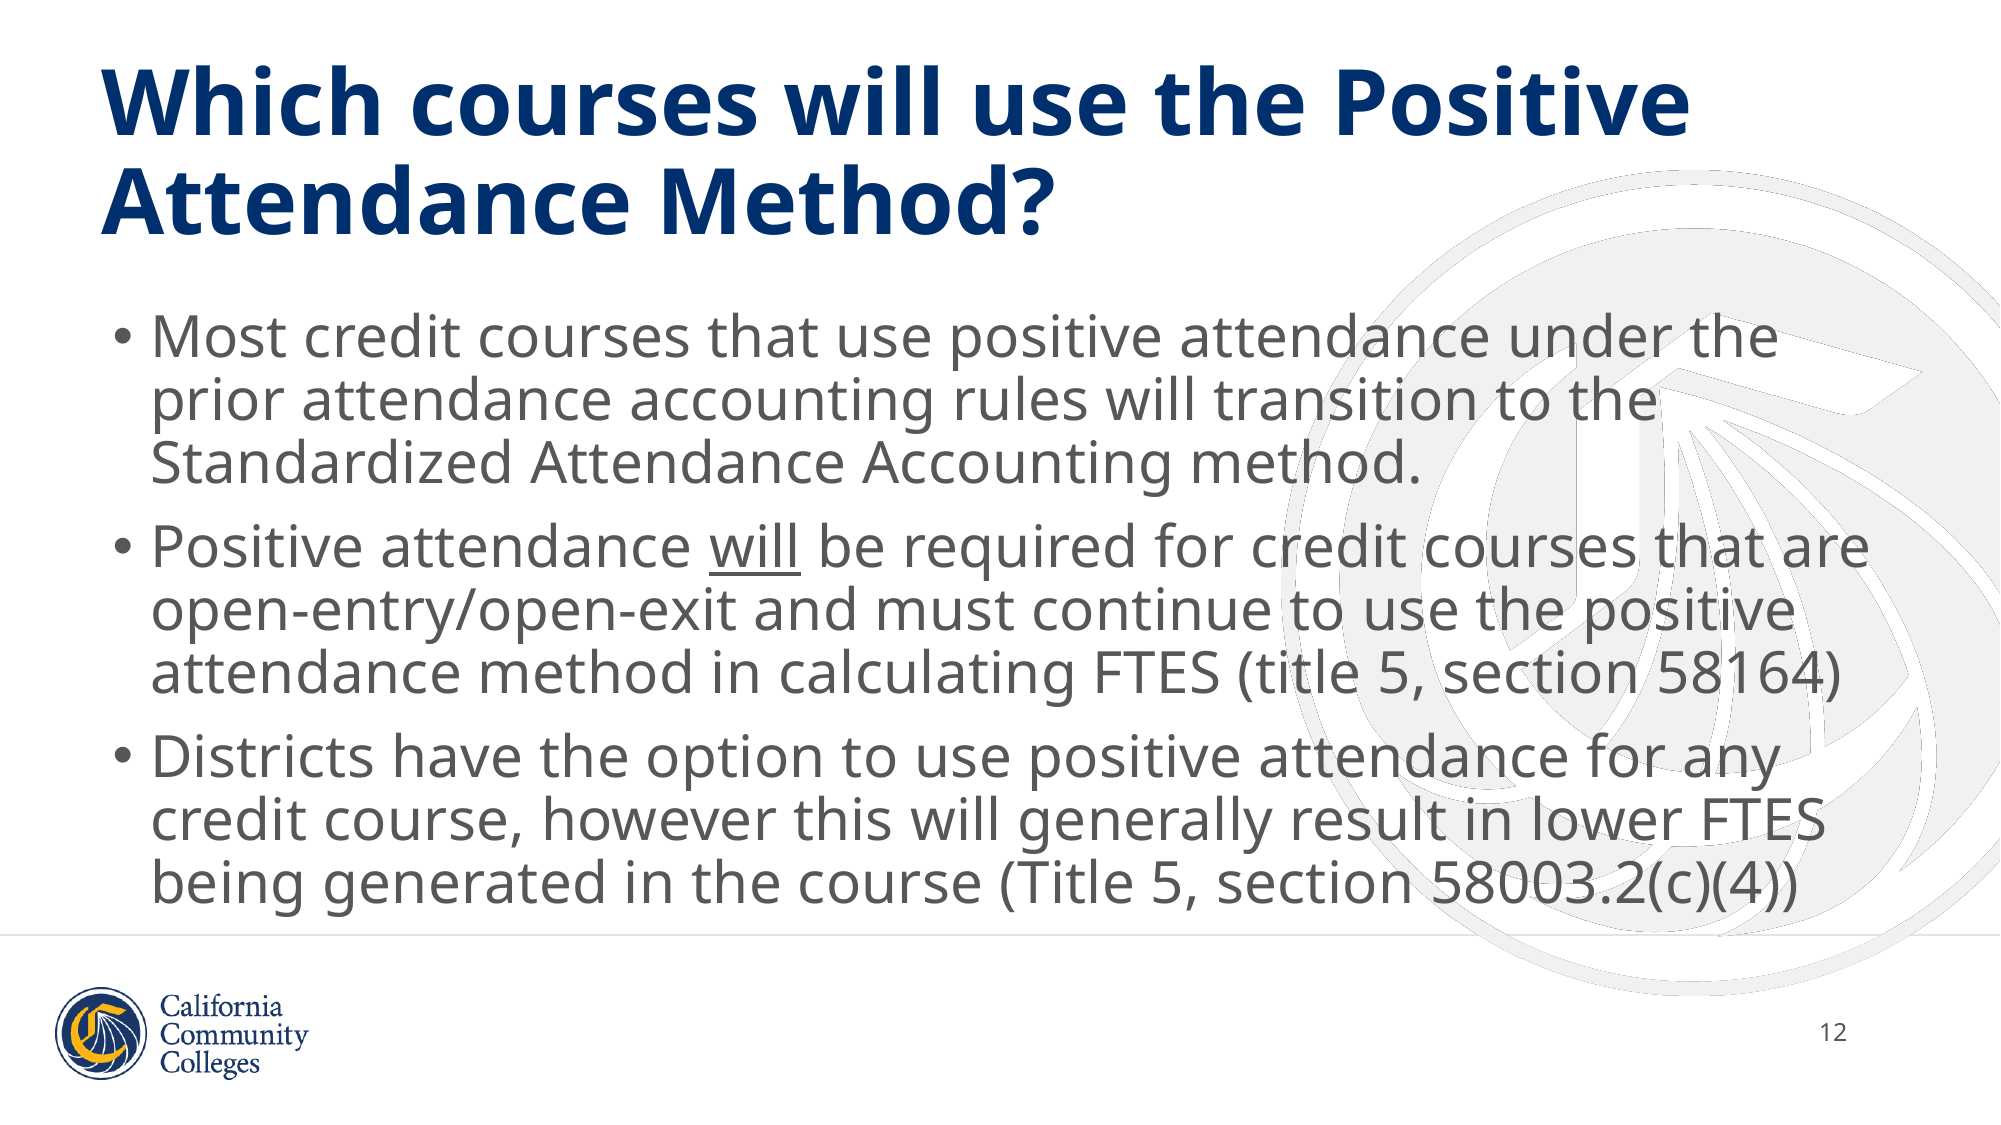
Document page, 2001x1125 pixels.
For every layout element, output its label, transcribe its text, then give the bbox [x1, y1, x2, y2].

picture [1281, 968, 2000, 996]
list Most credit courses that use positive attendance under the prior attendance accounting rules will transition to the Standardized Attendance Accounting method. Positive attendance will be required for credit courses that are open-entry/open-exit and must continue to use the positive attendance method in calculating FTES (title 5, section 58164) Districts have the option to use positive attendance for any credit course, however this will generally result in lower FTES being generated in the course (Title 5, section 58003.2(c)(4)) [0, 299, 2000, 968]
slide_number 12 [1412, 1003, 1863, 1064]
picture [52, 984, 312, 1083]
picture [1281, 170, 2000, 299]
title Which courses will use the Positive Attendance Method? [86, 46, 1812, 265]
